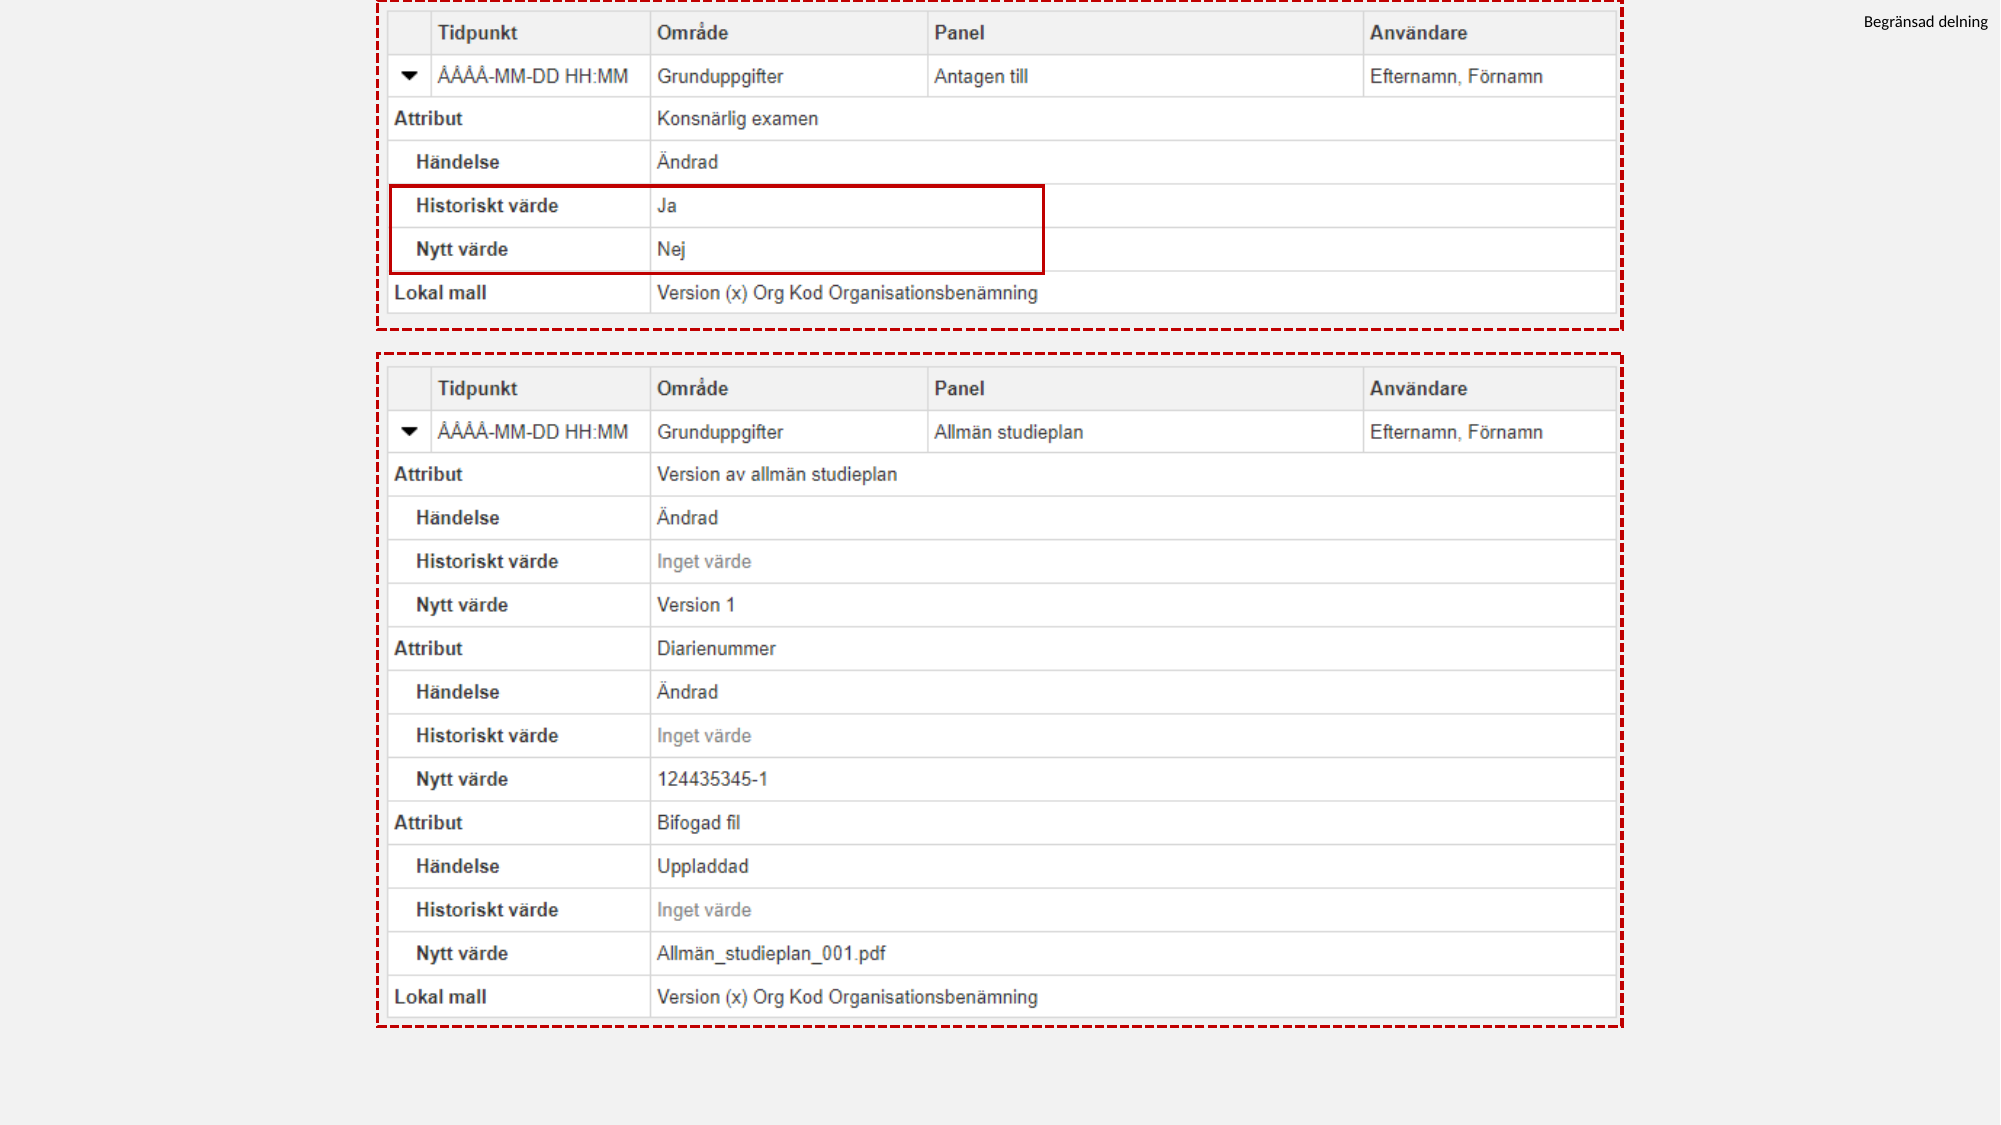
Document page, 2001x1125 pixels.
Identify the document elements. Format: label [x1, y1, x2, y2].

picture [377, 0, 1623, 1028]
